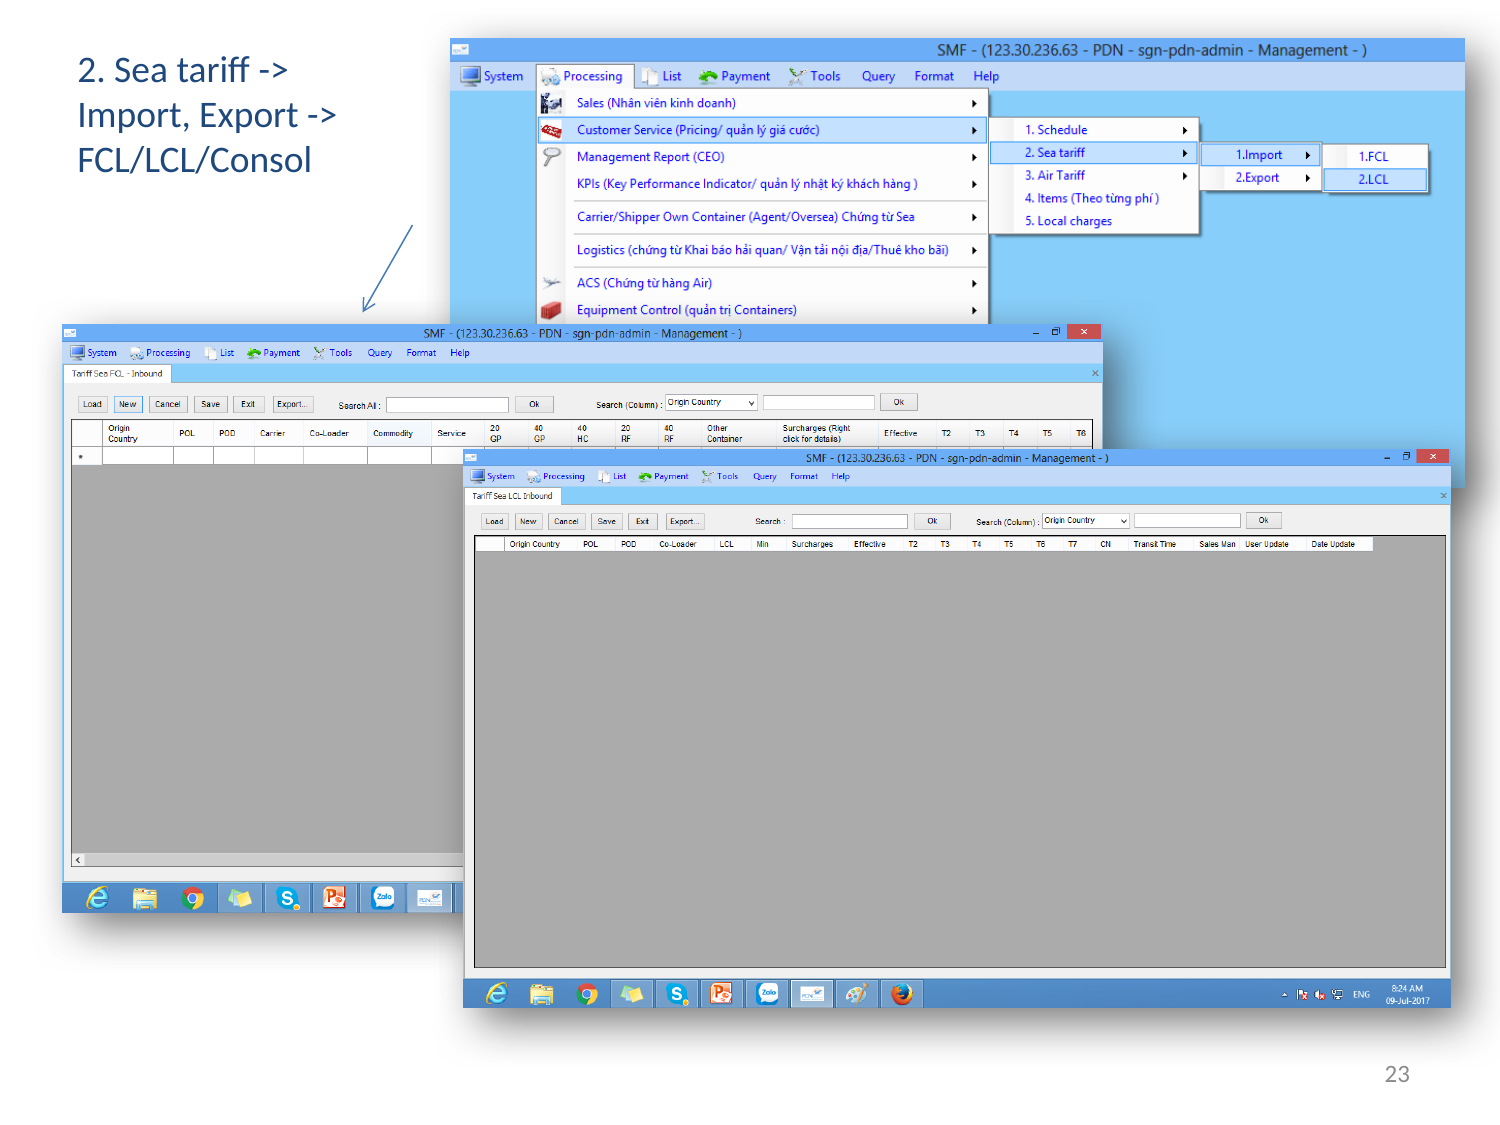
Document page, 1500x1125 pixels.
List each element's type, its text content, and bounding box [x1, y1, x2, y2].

picture [62, 38, 1465, 1008]
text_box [362, 224, 413, 313]
text_box 2. Sea tariff -> Import, Export -> FCL/LCL/Consol [62, 37, 413, 188]
slide_number 23 [1074, 1056, 1425, 1103]
